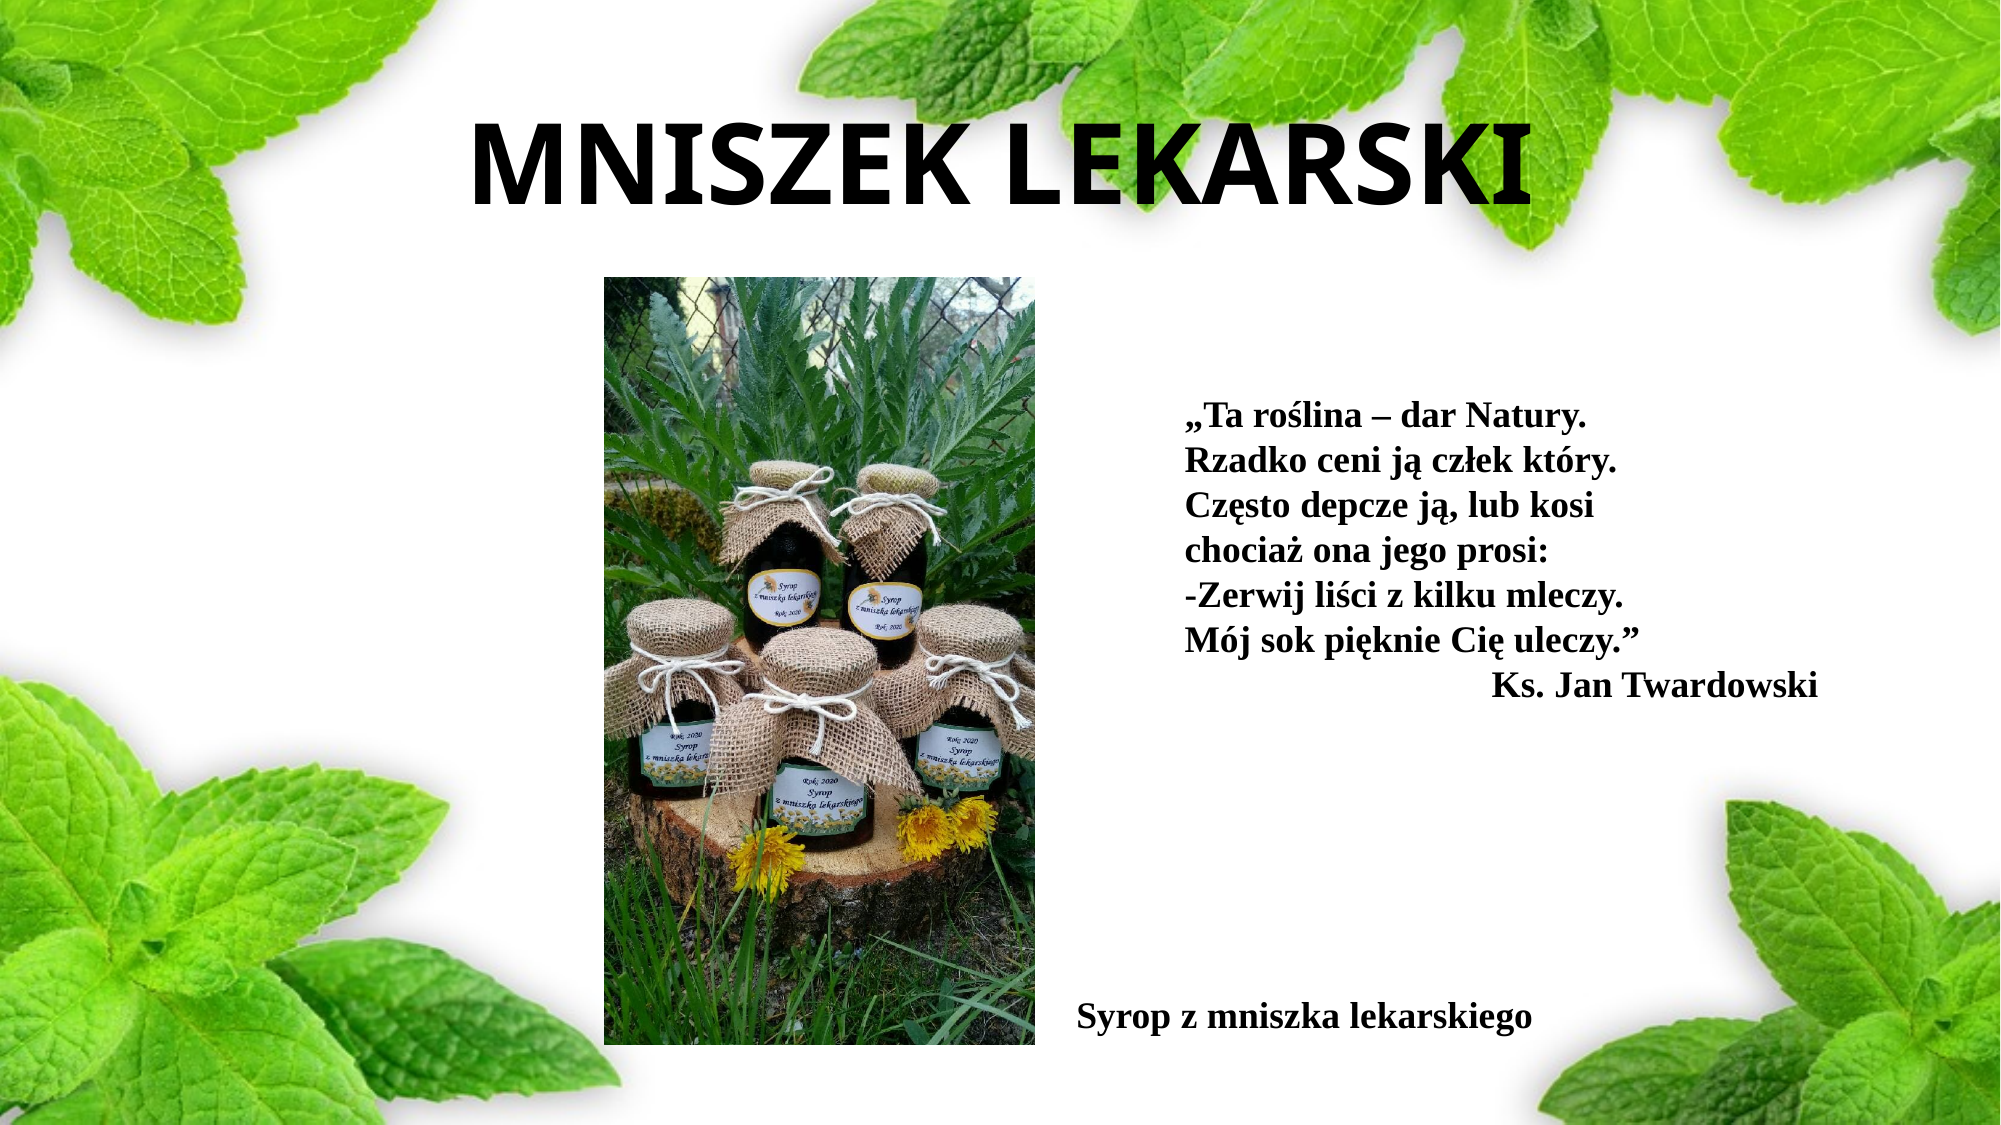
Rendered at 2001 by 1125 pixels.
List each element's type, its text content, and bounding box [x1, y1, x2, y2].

title MNISZEK LEKARSKI [137, 59, 1863, 278]
picture [0, 0, 2001, 1125]
text_box „Ta roślina – dar Natury. Rzadko ceni ją człek który. Często depcze ją, lub kosi chociaż ona jego prosi: -Zerwij liści z kilku mleczy. Mój sok pięknie Cię uleczy.” Ks. Jan Twardowski [1169, 382, 1834, 758]
text_box Syrop z mniszka lekarskiego [1061, 983, 1722, 1044]
